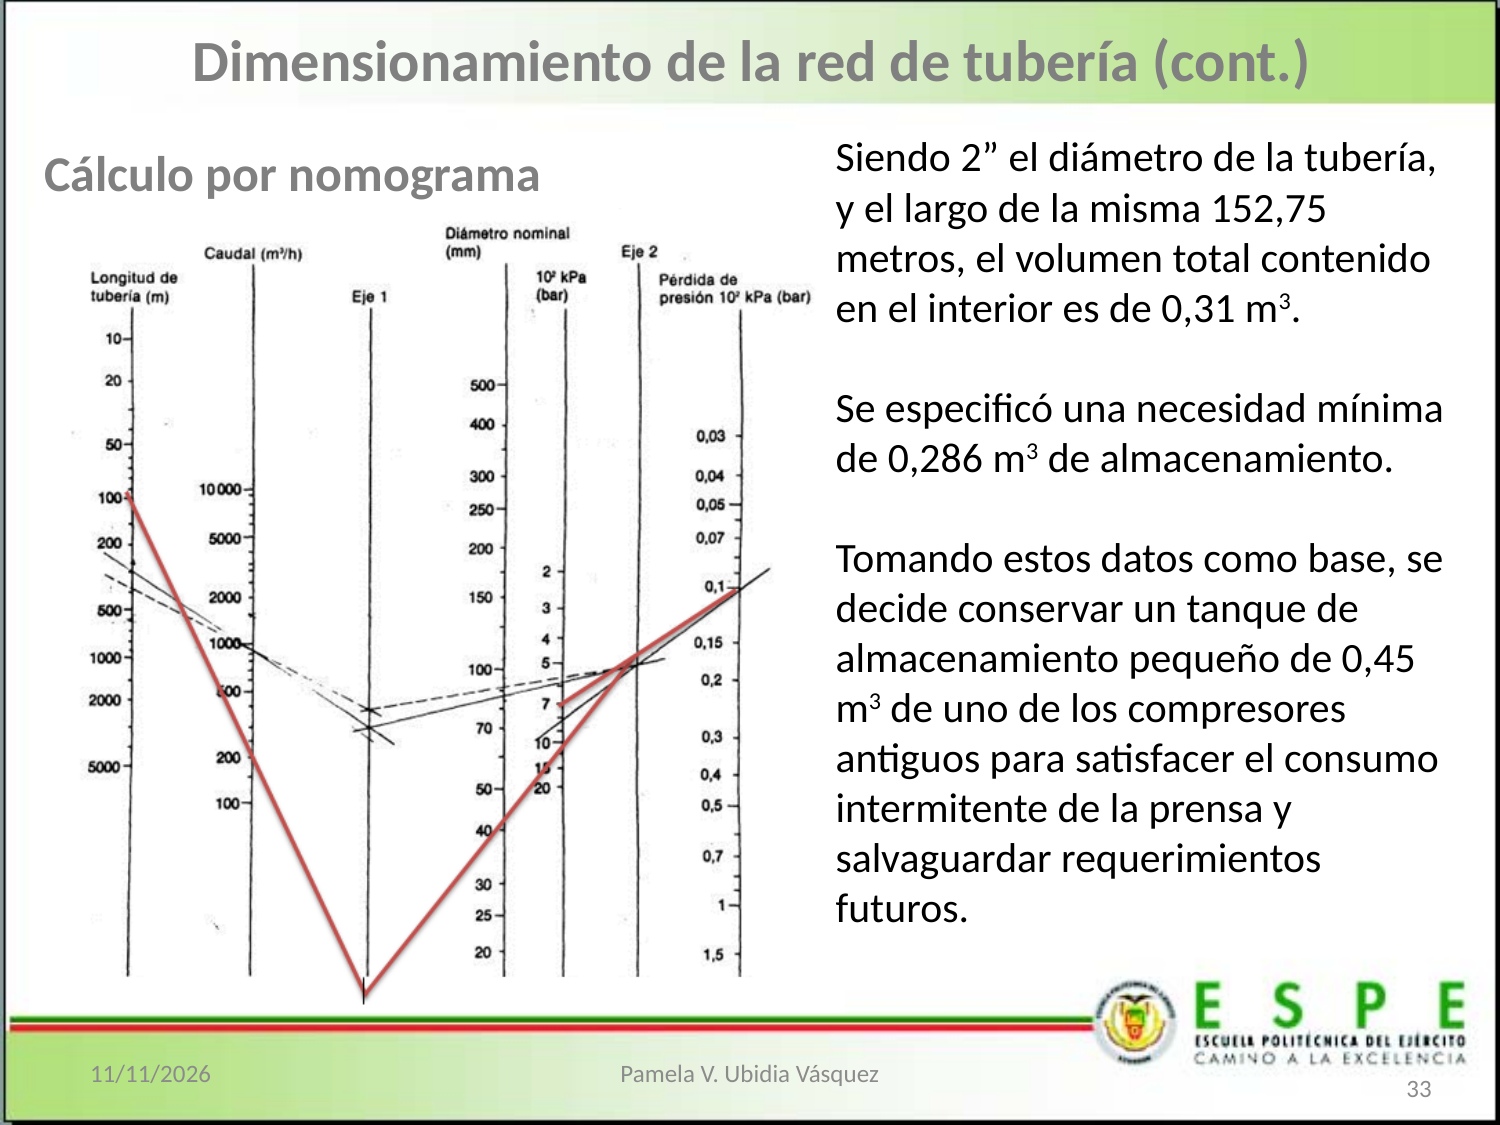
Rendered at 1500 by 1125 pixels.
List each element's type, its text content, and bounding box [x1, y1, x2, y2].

footer Pamela V. Ubidia Vásquez [512, 1042, 988, 1103]
title Dimensionamiento de la red de tubería (cont.) [76, 0, 1427, 116]
slide_number 33 [1096, 1057, 1447, 1118]
text_box Siendo 2” el diámetro de la tubería, y el largo de la misma 152,75 metros, el volumen total contenido en el interior es de 0,31 m3. Se especificó una necesidad mínima de 0,286 m3 de almacenamiento. Tomando estos datos como base, se decide conservar un tanque de almacenamiento pequeño de 0,45 m3 de uno de los compresores antiguos para satisfacer el consumo intermitente de la prensa y salvaguardar requerimientos futuros. [820, 122, 1471, 938]
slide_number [75, 1042, 425, 1103]
text_box Cálculo por nomograma [29, 113, 1380, 207]
picture [0, 0, 1500, 1125]
